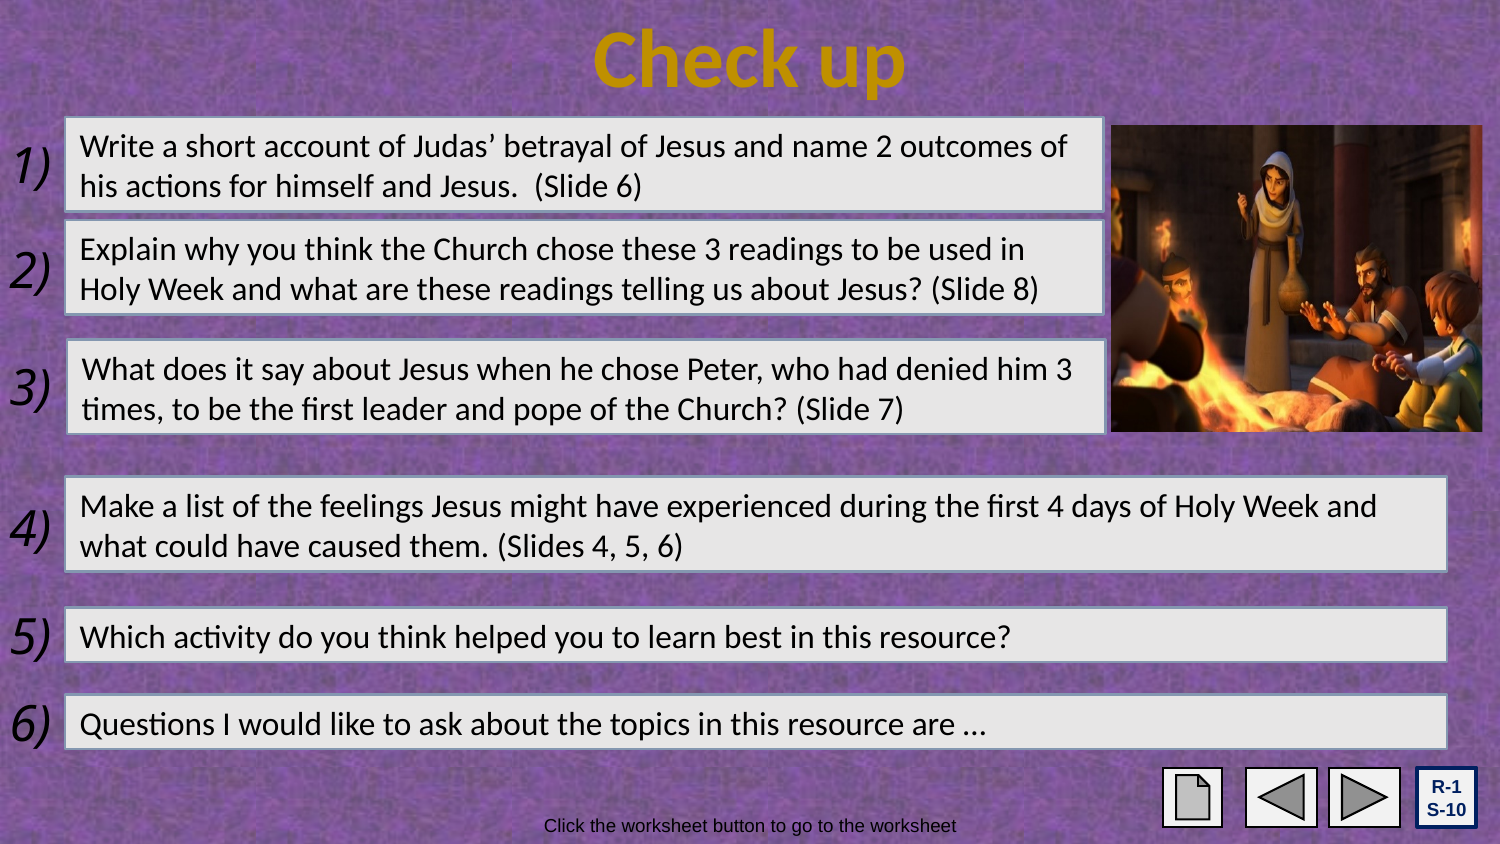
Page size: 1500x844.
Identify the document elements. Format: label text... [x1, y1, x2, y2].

text_box What does it say about Jesus when he chose Peter, who had denied him 3 times, to be the first leader and pope of the Church? (Slide 7) [66, 339, 1106, 434]
text_box Write a short account of Judas’ betrayal of Jesus and name 2 outcomes of his actions for himself and Jesus. (Slide 6) [64, 117, 1104, 212]
picture [1111, 125, 1483, 432]
text_box Click the worksheet button to go to the worksheet [528, 805, 972, 844]
text_box Which activity do you think helped you to learn best in this resource? [67, 607, 1447, 663]
text_box Check up [19, 0, 1483, 112]
text_box 1) [0, 126, 67, 202]
text_box 4) [0, 488, 67, 564]
text_box [1328, 767, 1401, 828]
text_box 6) [0, 683, 67, 759]
text_box [1245, 767, 1318, 828]
text_box 5) [0, 596, 67, 672]
text_box 2) [0, 230, 67, 306]
text_box Explain why you think the Church chose these 3 readings to be used in Holy Week and what are these readings telling us about Jesus? (Slide 8) [64, 220, 1104, 315]
text_box [1162, 767, 1223, 828]
text_box 3) [0, 348, 67, 424]
text_box R-1 S-10 [1417, 767, 1477, 827]
text_box Make a list of the feelings Jesus might have experienced during the first 4 days of Holy Week and what could have caused them. (Slides 4, 5, 6) [64, 476, 1447, 572]
text_box Questions I would like to ask about the topics in this resource are … [67, 694, 1447, 750]
